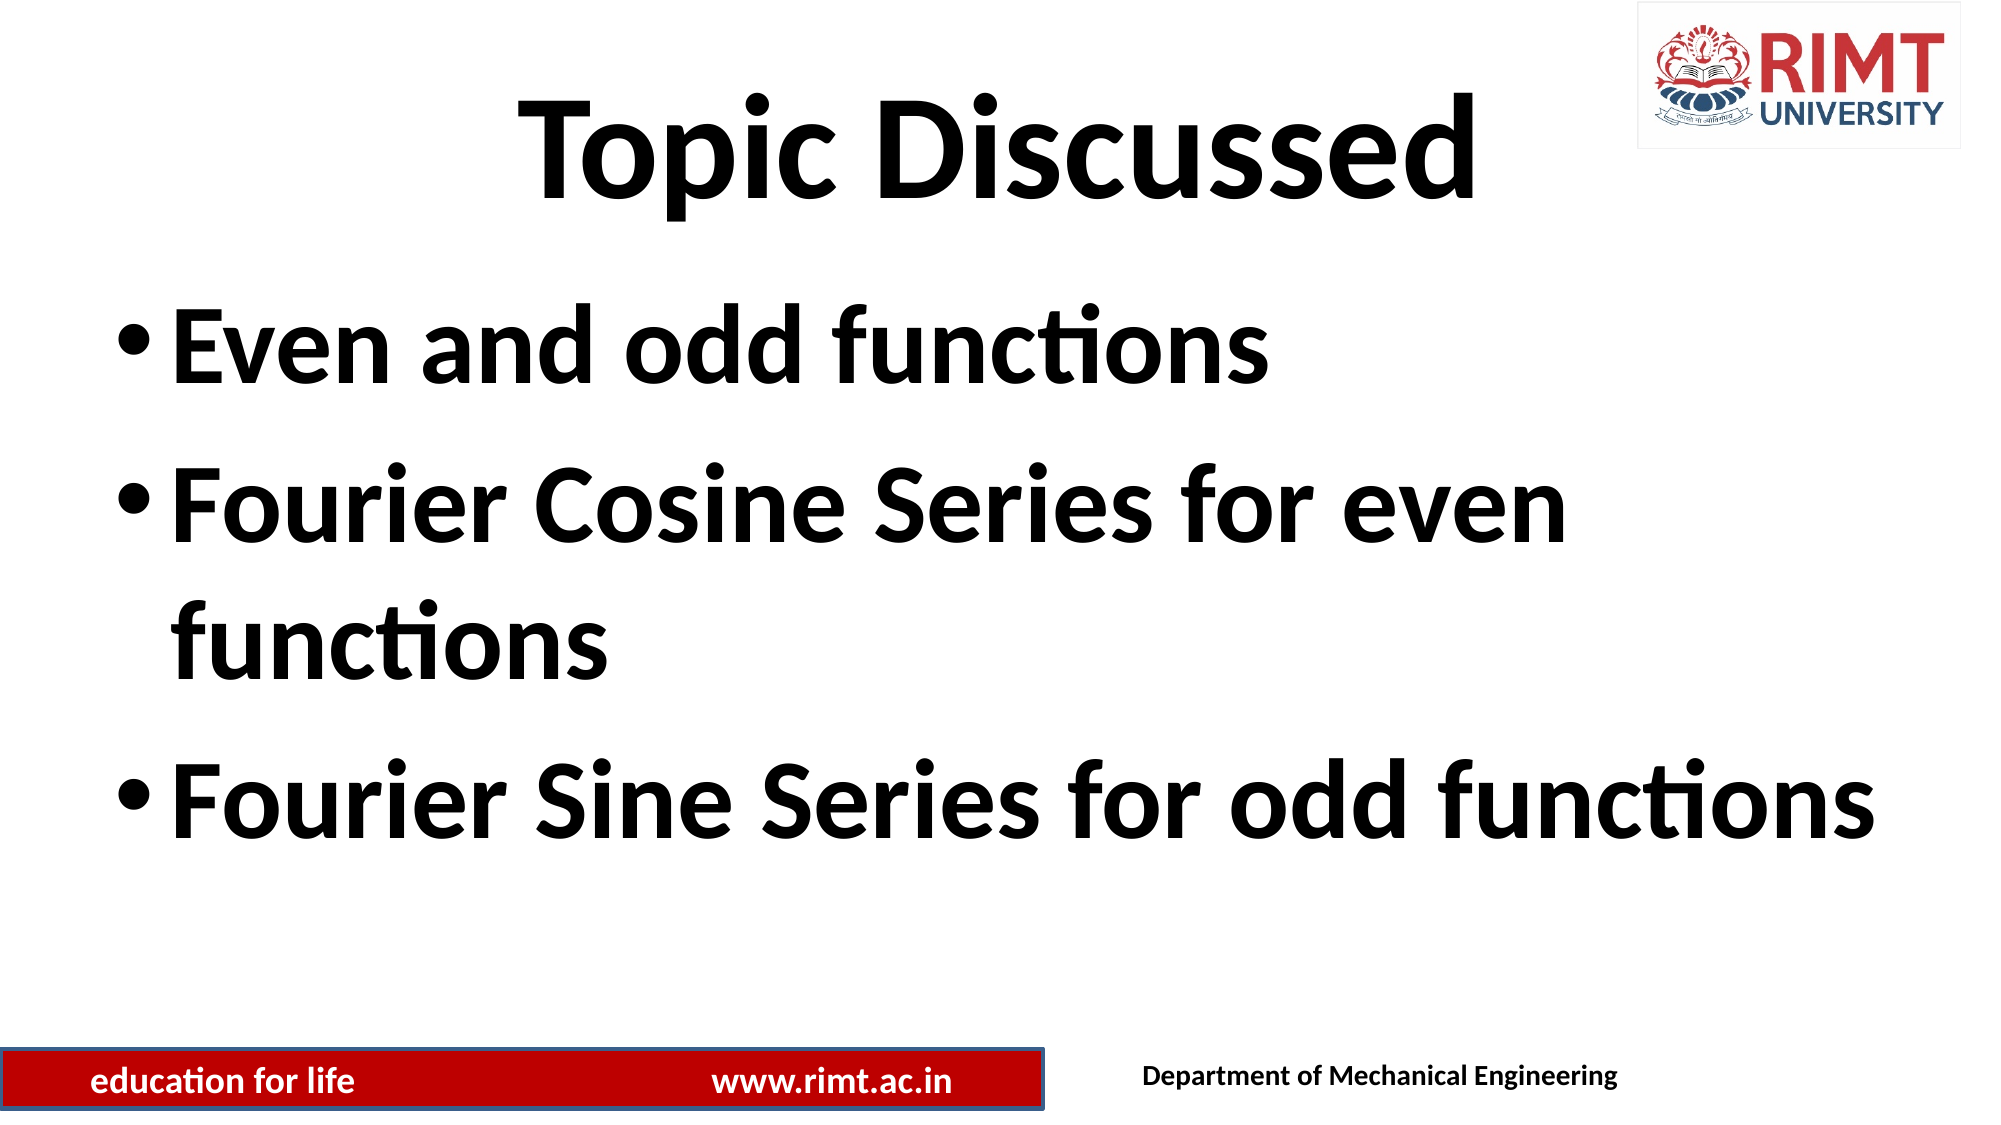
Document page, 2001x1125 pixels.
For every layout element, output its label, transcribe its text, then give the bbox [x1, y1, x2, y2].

picture [1637, 1, 1961, 149]
text_box education for life www.rimt.ac.in [0, 1047, 1045, 1111]
title Topic Discussed [99, 45, 1900, 233]
list Even and odd functions Fourier Cosine Series for even functions Fourier Sine Series for odd functions [99, 262, 1900, 1005]
text_box Department of Mechanical Engineering [1042, 1044, 1718, 1104]
